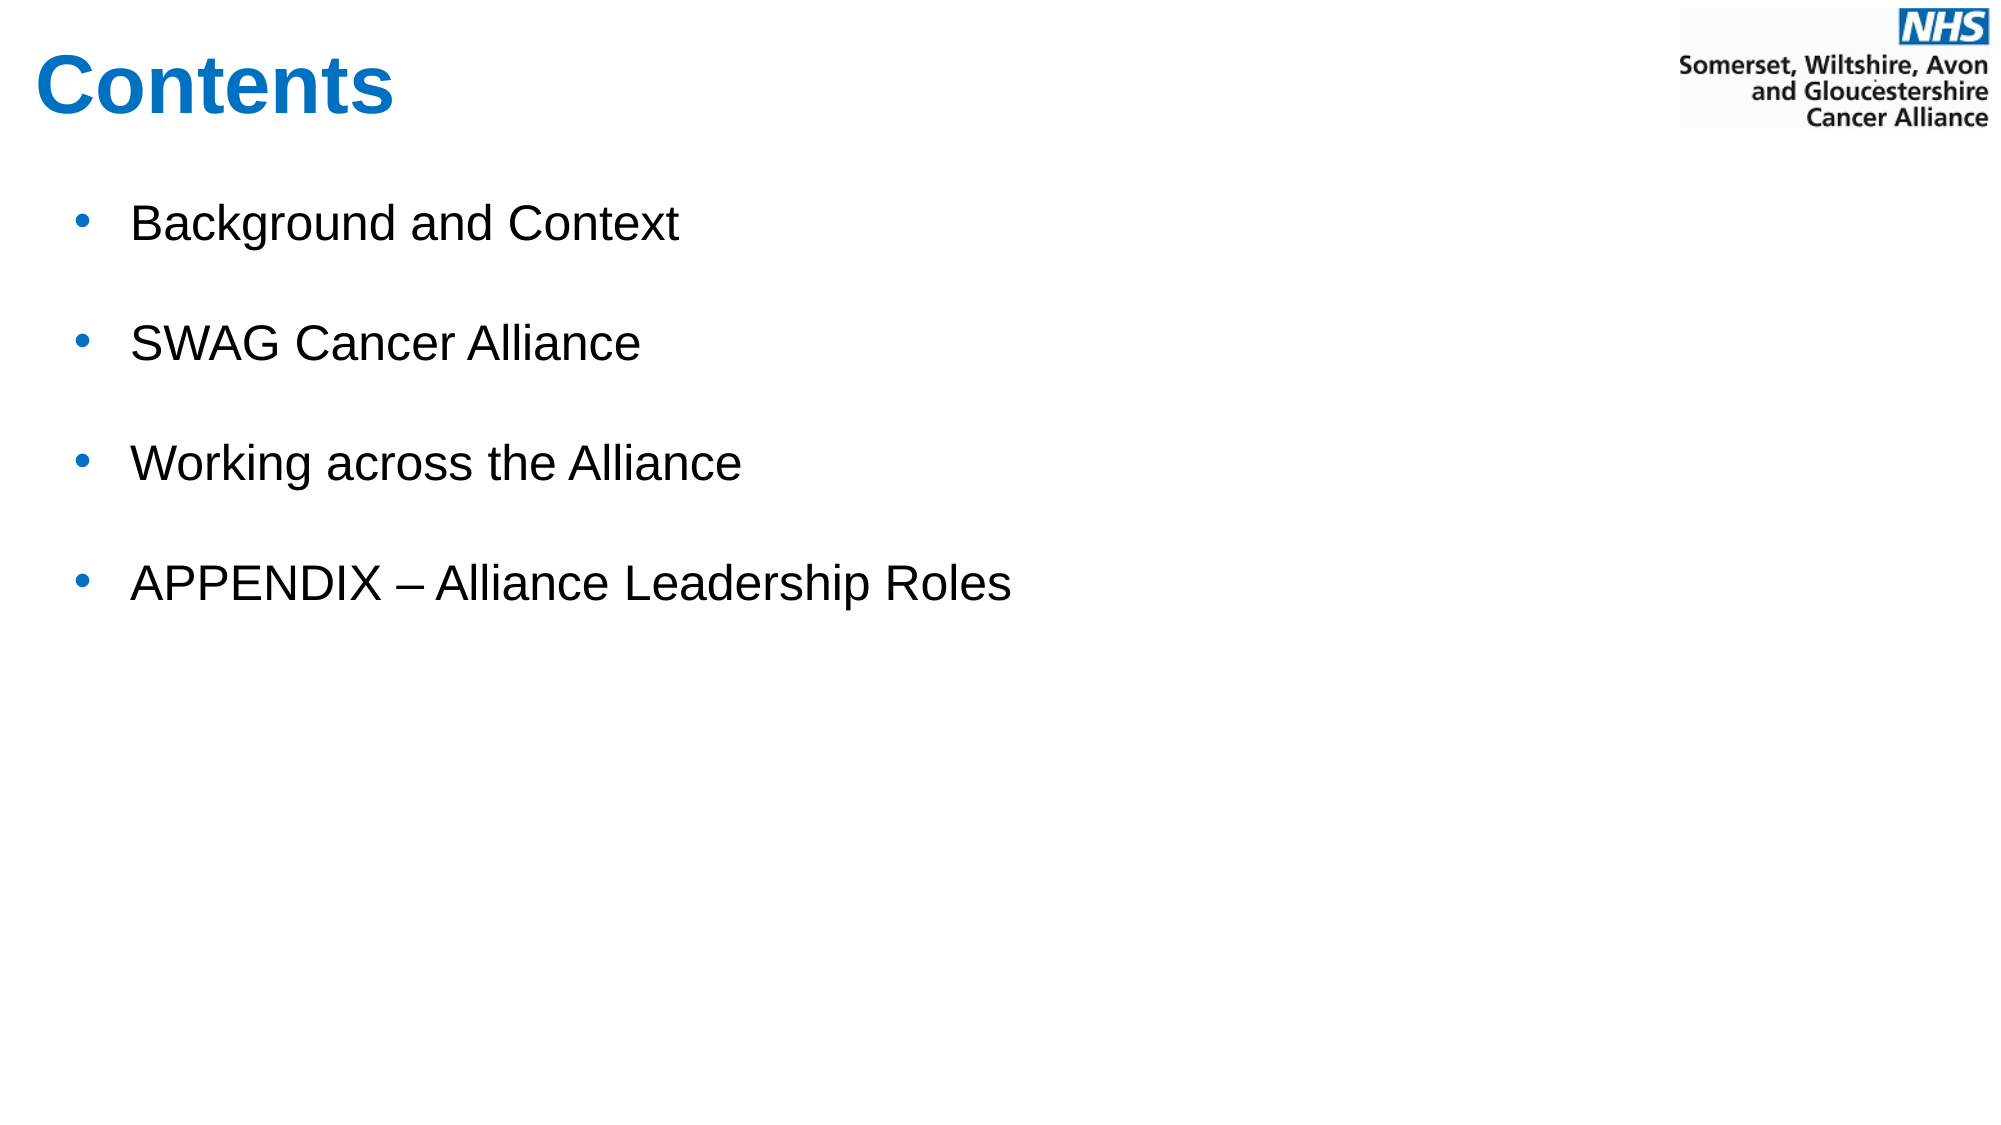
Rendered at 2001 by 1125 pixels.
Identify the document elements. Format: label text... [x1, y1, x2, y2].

title Contents [20, 22, 1660, 139]
subtitle Background and Context SWAG Cancer Alliance Working across the Alliance APPENDIX – Alliance Leadership Roles [59, 183, 1933, 1010]
picture [1680, 8, 2000, 139]
